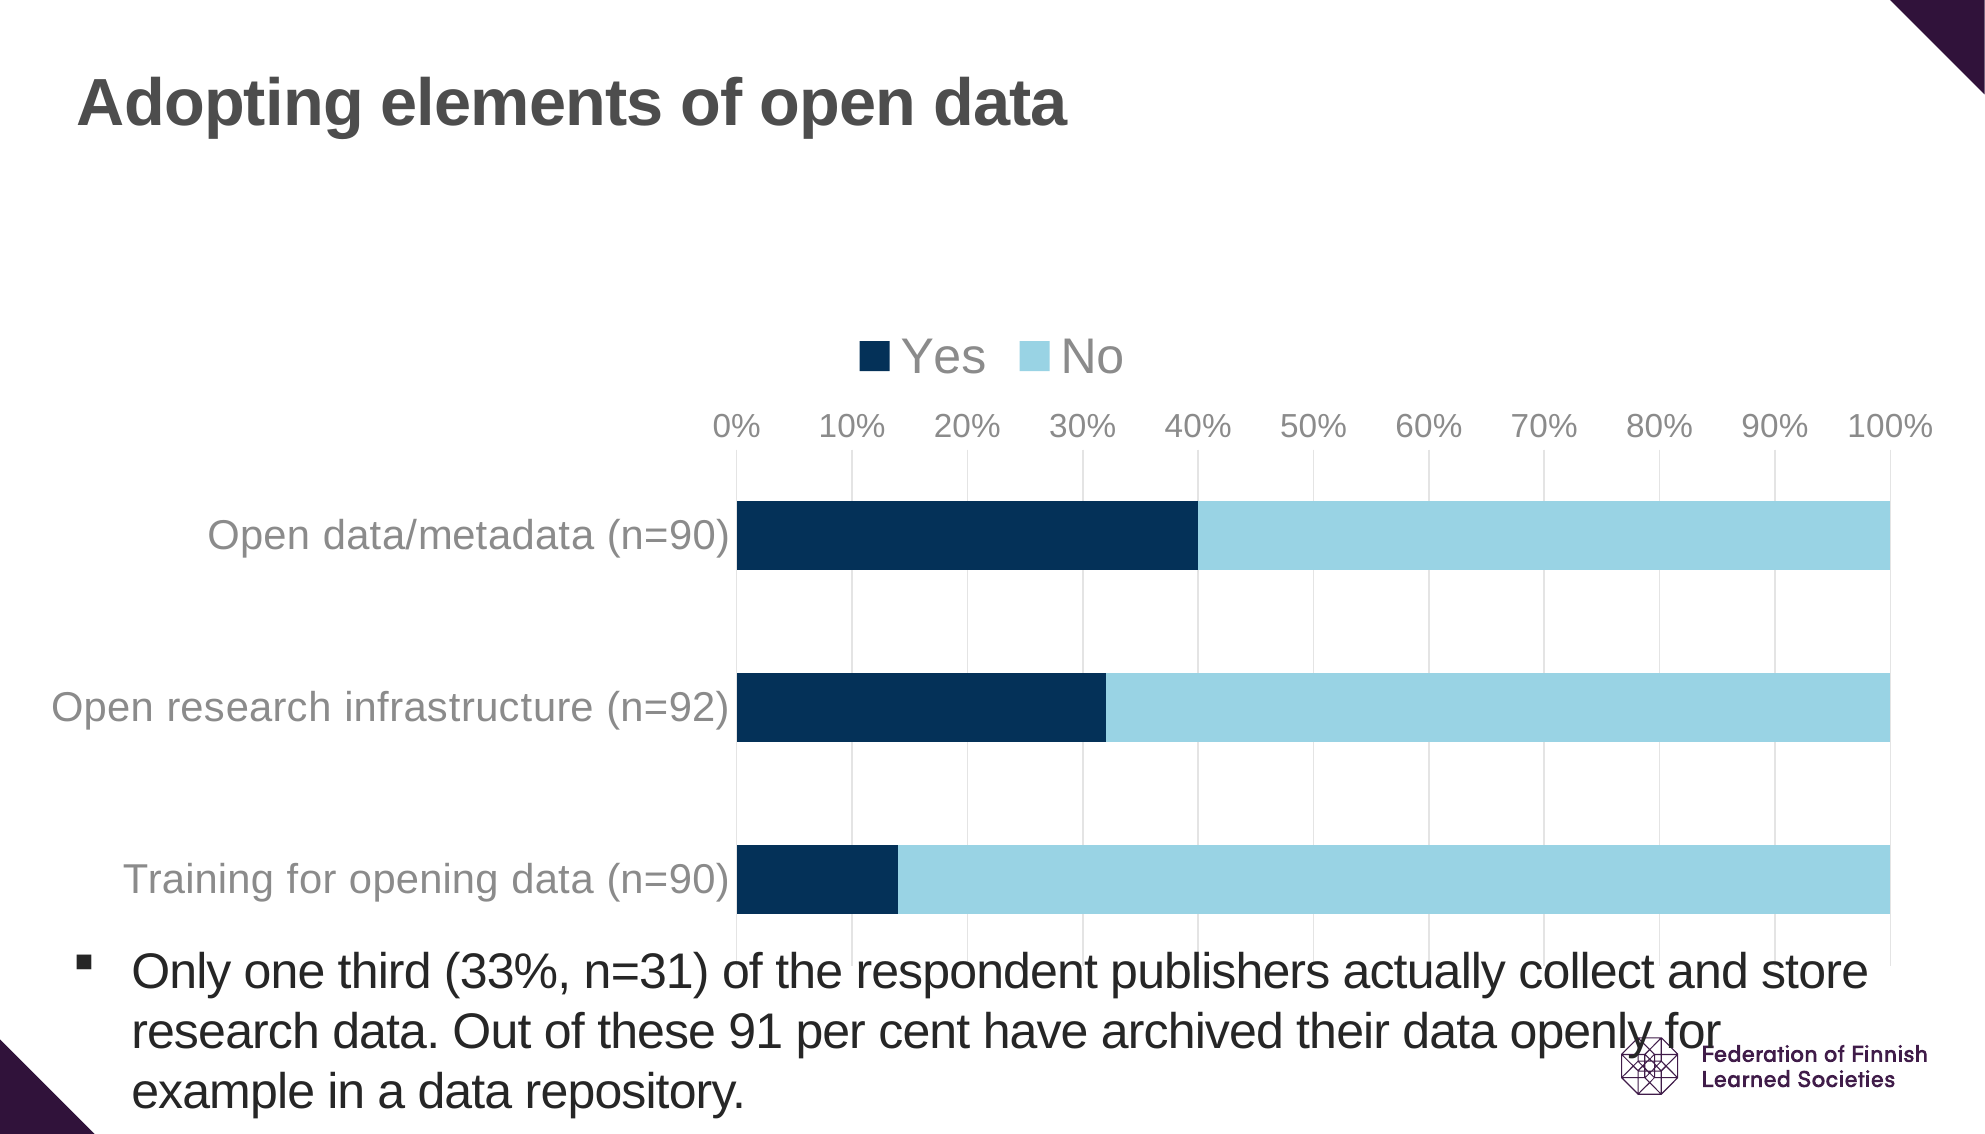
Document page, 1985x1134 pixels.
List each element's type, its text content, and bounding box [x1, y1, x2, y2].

text_box Only one third (33%, n=31) of the respondent publishers actually collect and store research data. Out of these 91 per cent have archived their data openly for example in a data repository. [66, 990, 1922, 1134]
title Adopting elements of open data [70, 59, 1914, 235]
chart [11, 306, 1973, 980]
